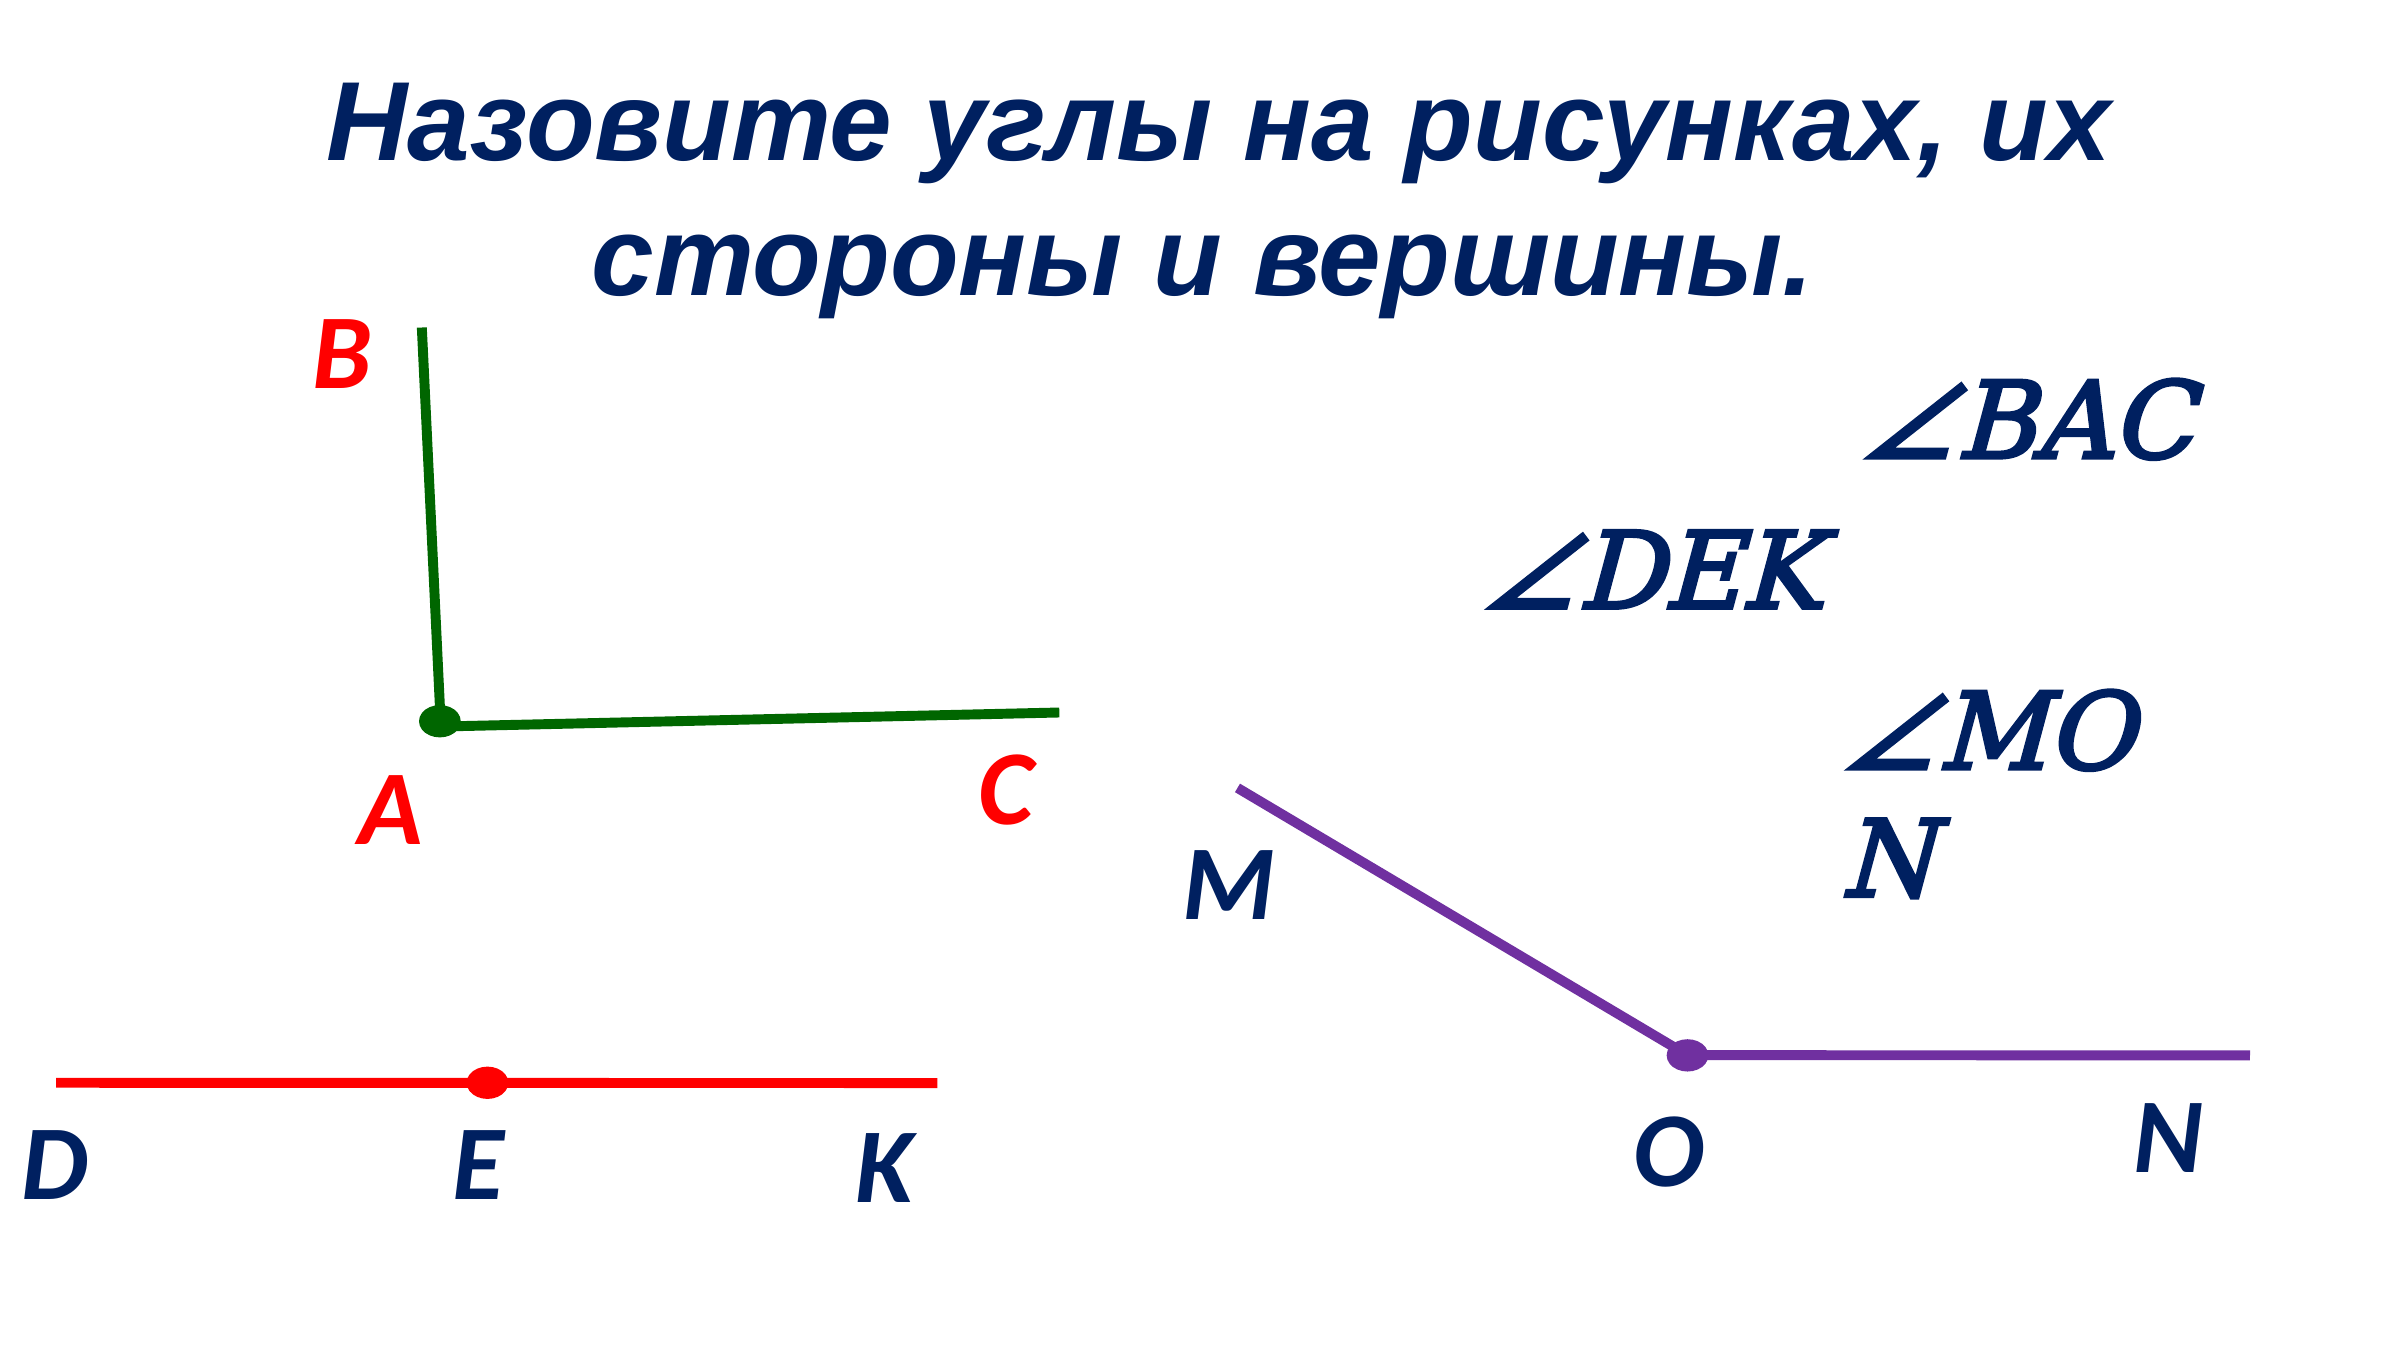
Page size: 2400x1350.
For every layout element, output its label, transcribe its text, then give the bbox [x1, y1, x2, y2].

text_box В [290, 272, 704, 421]
text_box M [1161, 802, 1232, 952]
text_box O [1612, 1069, 2025, 1219]
text_box [419, 705, 455, 738]
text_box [1237, 787, 1688, 1056]
text_box ∠MON [1818, 651, 2232, 929]
text_box D [0, 1082, 413, 1232]
text_box С [957, 707, 1370, 856]
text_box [234, 514, 629, 535]
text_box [440, 712, 1060, 727]
text_box [466, 1066, 509, 1081]
list Назовите углы на рисунках, их стороны и вершины. [237, 37, 2200, 338]
text_box ∠DEK [1459, 491, 1872, 641]
text_box N [2112, 1055, 2294, 1204]
text_box [1691, 1039, 1708, 1053]
text_box ∠BAC [1837, 340, 2250, 490]
text_box K [834, 1085, 975, 1235]
text_box [1669, 1063, 1706, 1072]
text_box A [337, 727, 750, 876]
text_box E [431, 1093, 834, 1232]
